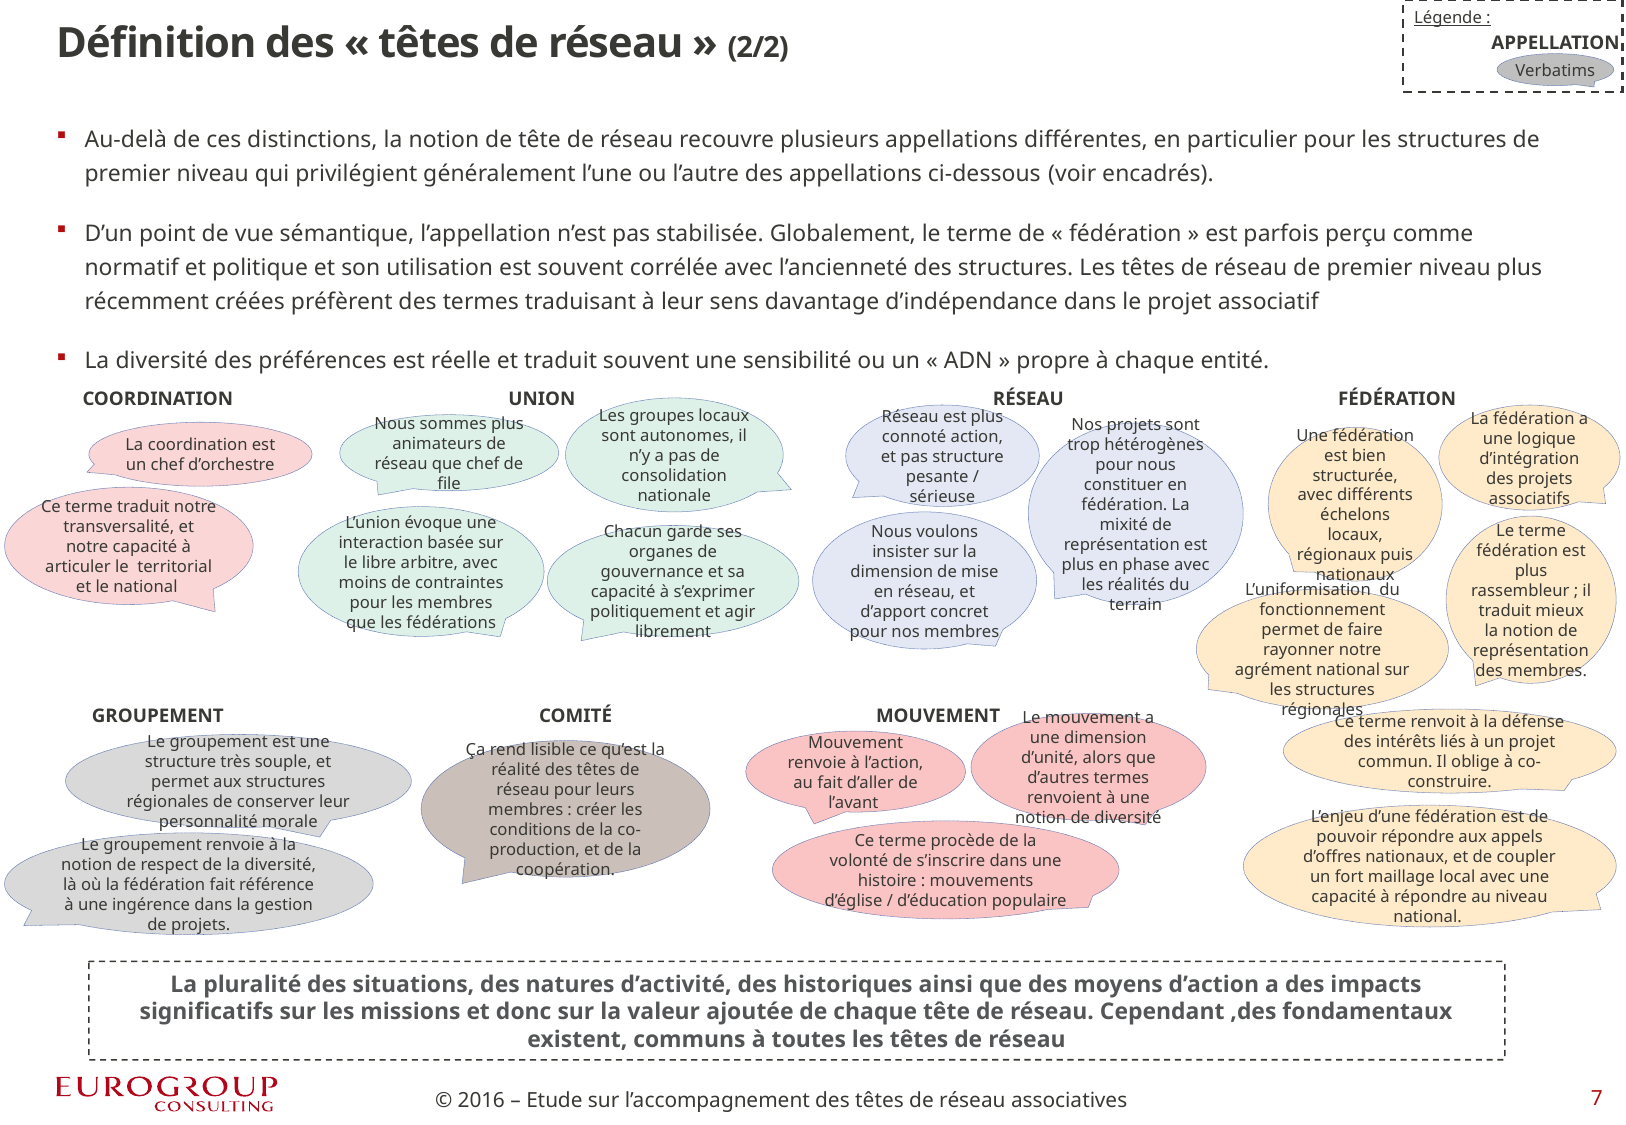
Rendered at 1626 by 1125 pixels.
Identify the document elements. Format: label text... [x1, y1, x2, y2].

text_box Ce terme traduit notre transversalité, et notre capacité à articuler le territorial et le national [3, 486, 255, 613]
text_box Le groupement renvoie à la notion de respect de la diversité, là où la fédération fait référence à une ingérence dans la gestion de projets. [3, 831, 375, 936]
text_box fédération [1338, 386, 1456, 410]
text_box L’uniformisation du fonctionnement permet de faire rayonner notre agrément national sur les structures régionales [1195, 587, 1450, 710]
text_box Chacun garde ses organes de gouvernance et sa capacité à s’exprimer politiquement et agir librement [546, 524, 800, 642]
text_box Réseau est plus connoté action, et pas structure pesante / sérieuse [844, 403, 1041, 508]
text_box groupement [91, 704, 224, 727]
text_box coordination [82, 386, 233, 410]
text_box Nous sommes plus animateurs de réseau que chef de file [338, 413, 560, 496]
text_box Le terme fédération est plus rassembleur ; il traduit mieux la notion de représentation des membres. [1445, 515, 1618, 687]
text_box Nous voulons insister sur la dimension de mise en réseau, et d’apport concret pour nos membres [811, 510, 1038, 651]
text_box Les groupes locaux sont autonomes, il n’y a pas de consolidation nationale [564, 396, 792, 513]
text_box Réseau [992, 386, 1064, 410]
text_box comité [539, 704, 612, 727]
list Définition des « têtes de réseau » (2/2) [56, 18, 1238, 109]
list Au-delà de ces distinctions, la notion de tête de réseau recouvre plusieurs appellations différentes, en particulier pour les structures de premier niveau qui privilégient généralement l’une ou l’autre des appellations ci-dessous (voir encadrés). D’un point de vue sémantique, l’appellation n’est pas stabilisée. Globalement, le terme de « fédération » est parfois perçu comme normatif et politique et son utilisation est souvent corrélée avec l’ancienneté des structures. Les têtes de réseau de premier niveau plus récemment créées préfèrent des termes traduisant à leur sens davantage d’indépendance dans le projet associatif La diversité des préférences est réelle et traduit souvent une sensibilité ou un « ADN » propre à chaque entité. [56, 112, 1569, 1050]
text_box Le groupement est une structure très souple, et permet aux structures régionales de conserver leur personnalité morale [64, 733, 413, 839]
text_box Union [508, 386, 576, 410]
text_box Nos projets sont trop hétérogènes pour nous constituer en fédération. La mixité de représentation est plus en phase avec les réalités du terrain [1027, 421, 1245, 606]
text_box Mouvement [875, 704, 1000, 727]
text_box La pluralité des situations, des natures d’activité, des historiques ainsi que des moyens d’action a des impacts significatifs sur les missions et donc sur la valeur ajoutée de chaque tête de réseau. Cependant ,des fondamentaux existent, communs à toutes les têtes de réseau [88, 961, 1505, 1060]
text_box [1402, 0, 1623, 92]
slide_number 6 [1543, 1069, 1618, 1125]
text_box Une fédération est bien structurée, avec différents échelons locaux, régionaux puis nationaux [1267, 426, 1444, 583]
text_box Mouvement renvoie à l’action, au fait d’aller de l’avant [744, 730, 967, 826]
text_box Ce terme renvoit à la défense des intérêts liés à un projet commun. Il oblige à co-construire. [1282, 707, 1618, 795]
text_box L’union évoque une interaction basée sur le libre arbitre, avec moins de contraintes pour les membres que les fédérations [297, 505, 546, 638]
text_box L’enjeu d’une fédération est de pouvoir répondre aux appels d’offres nationaux, et de coupler un fort maillage local avec une capacité à répondre au niveau national. [1242, 804, 1618, 929]
text_box Le mouvement a une dimension d’unité, alors que d’autres termes renvoient à une notion de diversité [969, 712, 1208, 826]
text_box Ce terme procède de la volonté de s’inscrire dans une histoire : mouvements d’église / d’éducation populaire [771, 819, 1121, 920]
text_box La coordination est un chef d’orchestre [86, 421, 314, 488]
footer © 2016 – Etude sur l’accompagnement des têtes de réseau associatives [309, 1069, 1253, 1125]
text_box La fédération a une logique d’intégration des projets associatifs [1437, 403, 1622, 512]
text_box Ça rend lisible ce qu’est la réalité des têtes de réseau pour leurs membres : créer les conditions de la co-production, et de la coopération. [420, 739, 712, 885]
